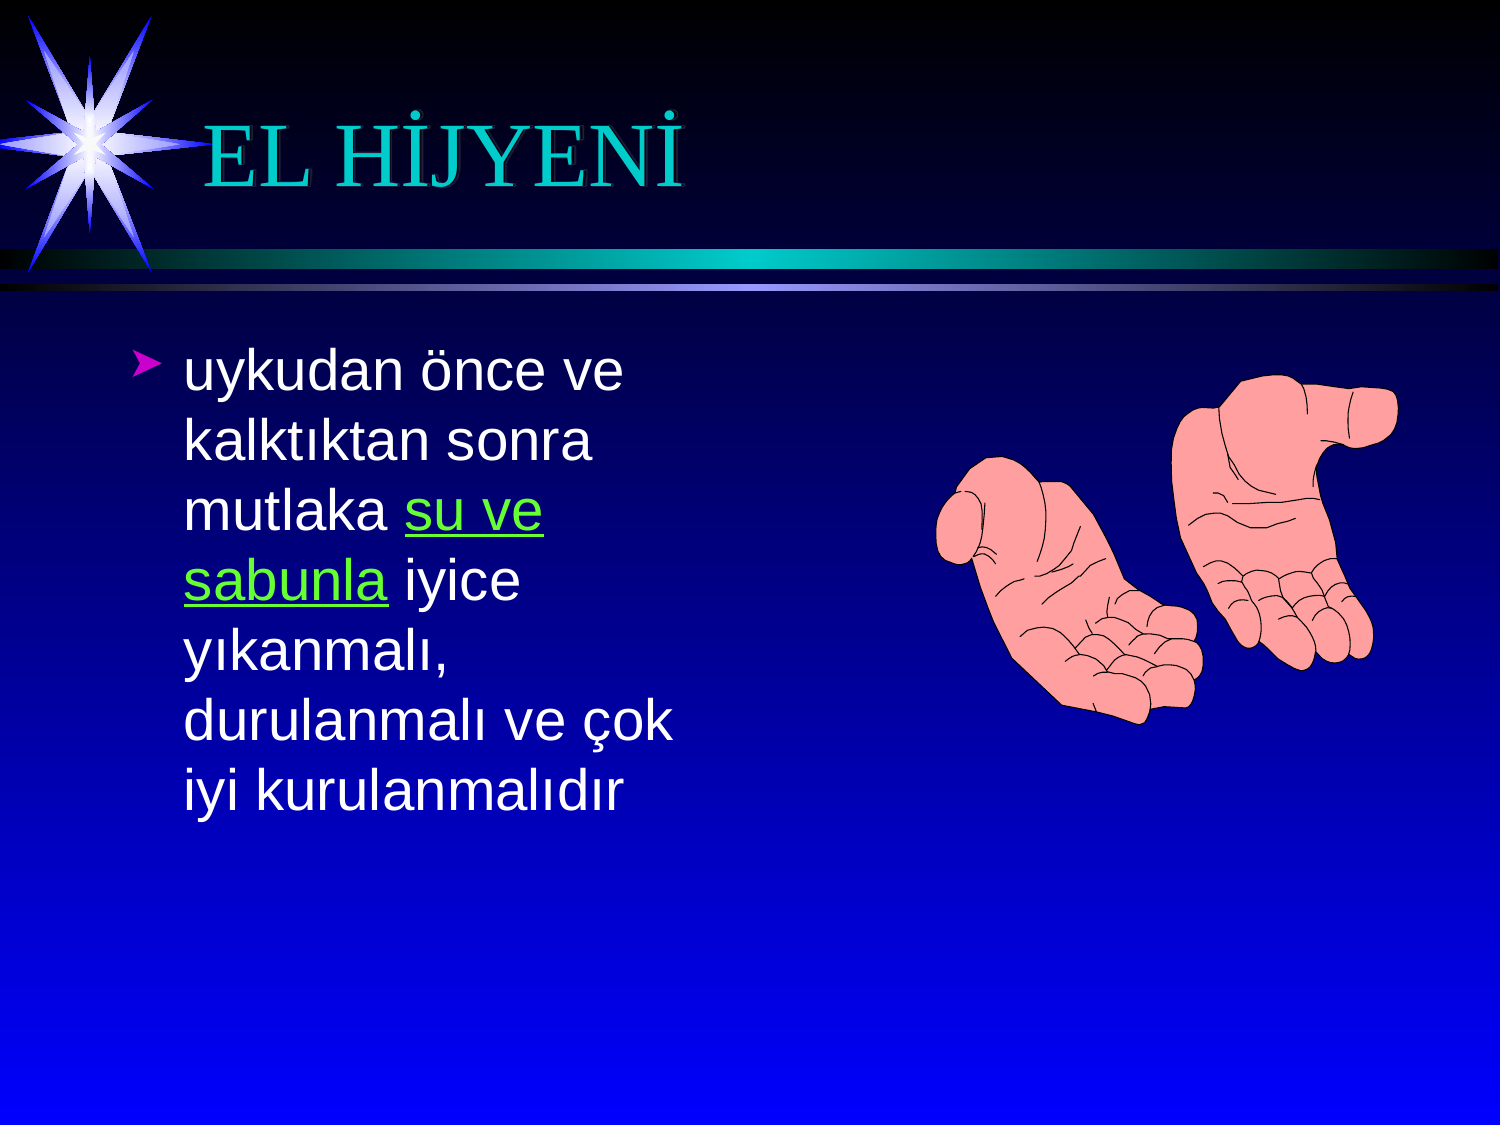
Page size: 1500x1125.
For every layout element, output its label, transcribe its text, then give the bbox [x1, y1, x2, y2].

list uykudan önce ve kalktıktan sonra mutlaka su ve sabunla iyice yıkanmalı, durulanmalı ve çok iyi kurulanmalıdır [112, 324, 738, 1001]
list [934, 373, 1400, 727]
title EL HİJYENİ [187, 56, 1463, 244]
